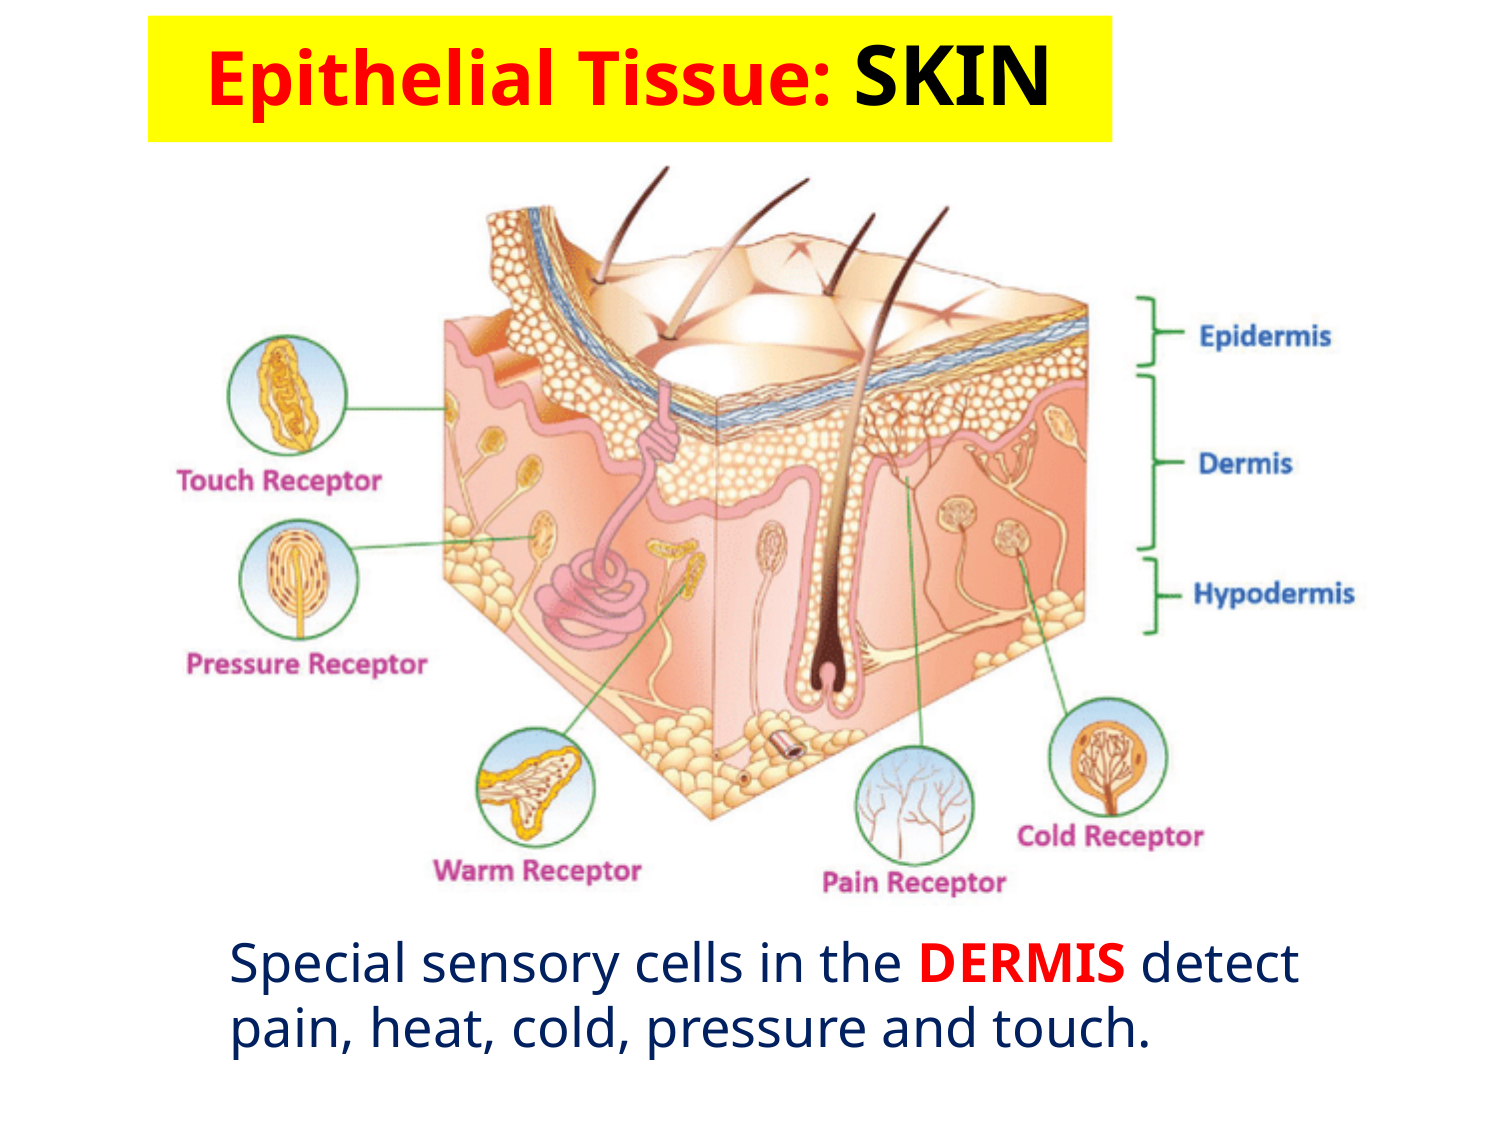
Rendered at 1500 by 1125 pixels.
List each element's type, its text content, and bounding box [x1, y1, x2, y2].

title Epithelial Tissue: SKIN [148, 15, 1113, 143]
picture [169, 165, 1367, 906]
list Special sensory cells in the DERMIS detect pain, heat, cold, pressure and touch. [214, 921, 1345, 1125]
